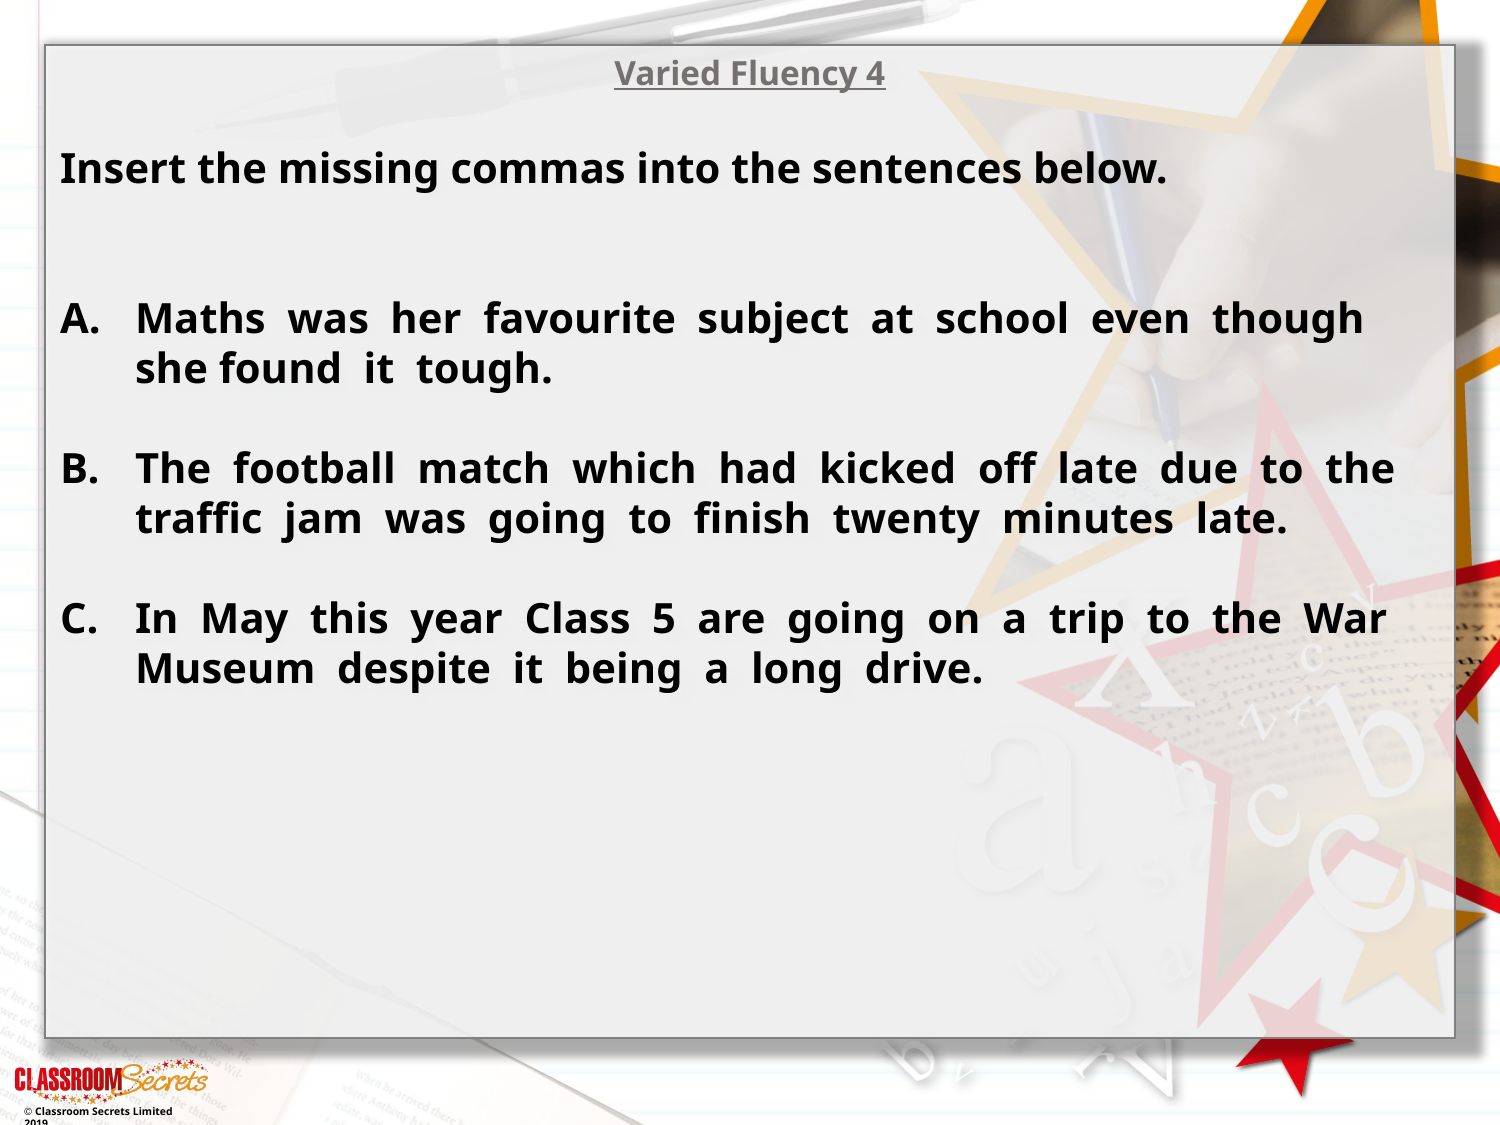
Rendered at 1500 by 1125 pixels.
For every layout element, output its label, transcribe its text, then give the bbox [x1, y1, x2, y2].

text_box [9, 1058, 213, 1125]
picture [0, 0, 1500, 1125]
text_box Varied Fluency 4 Insert the missing commas into the sentences below. Maths was her favourite subject at school even though she found it tough. The football match which had kicked off late due to the traffic jam was going to finish twenty minutes late. In May this year Class 5 are going on a trip to the War Museum despite it being a long drive. [44, 44, 1456, 1039]
